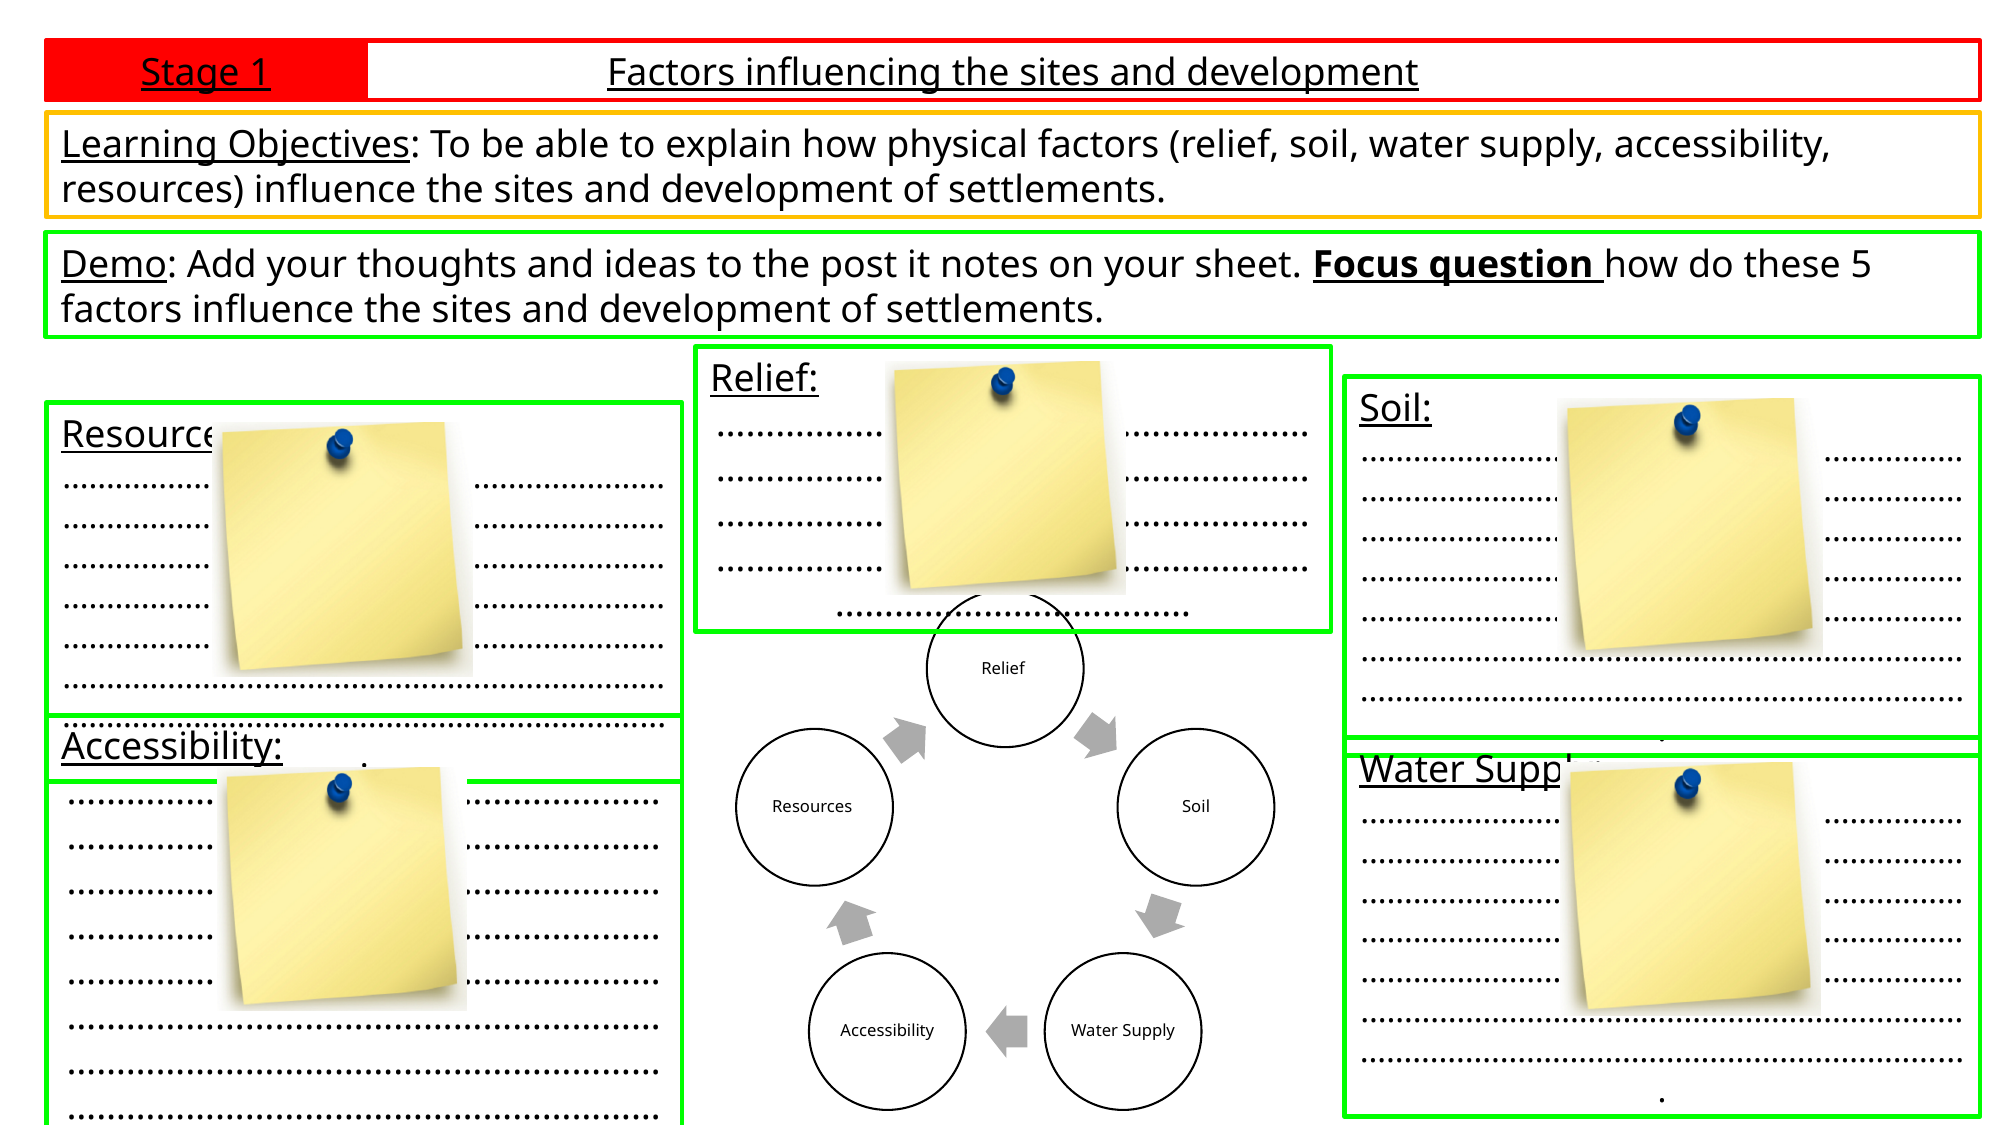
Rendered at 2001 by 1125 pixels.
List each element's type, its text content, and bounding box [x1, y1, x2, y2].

text_box Learning Objectives: To be able to explain how physical factors (relief, soil, water supply, accessibility, resources) influence the sites and development of settlements. [46, 112, 1980, 218]
picture [1557, 398, 1823, 657]
text_box Demo: Add your thoughts and ideas to the post it notes on your sheet. Focus question how do these 5 factors influence the sites and development of settlements. [45, 232, 1980, 337]
text_box Accessibility: …………………………………………………………………………………………………………………………………………………………………………………………………………………………………………………………………………………………………………………………………………………………………………………………………………………………………………… [46, 715, 682, 1125]
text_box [589, 590, 1422, 1110]
text_box Water Supply: ………………………………………………………………………………………………………………………………………………………………………………………………………………………………………………………………………………………………………………………………………………………………………………………………………………………………………….... [1344, 737, 1980, 1117]
picture [1560, 762, 1821, 1016]
picture [211, 422, 473, 677]
text_box Resources: ………………………………………………………………………………………………………………………………………………………………………………………………………………………………………………………………………………………………………………………………………………………………………………………………………………………………………….... [46, 402, 682, 715]
text_box Relief: …………………………………………………………………………………………………………………………………………………………………………………………………………………………………………………… [695, 346, 1331, 590]
text_box Factors influencing the sites and development [366, 40, 1980, 101]
picture [885, 361, 1126, 595]
text_box Soil: ………………………………………………………………………………………………………………………………………………………………………………………………………………………………………………………………………………………………………………………………………………………………………………………………………………………………………….... [1344, 376, 1980, 737]
text_box Stage 1 [46, 40, 366, 101]
picture [217, 767, 467, 1011]
